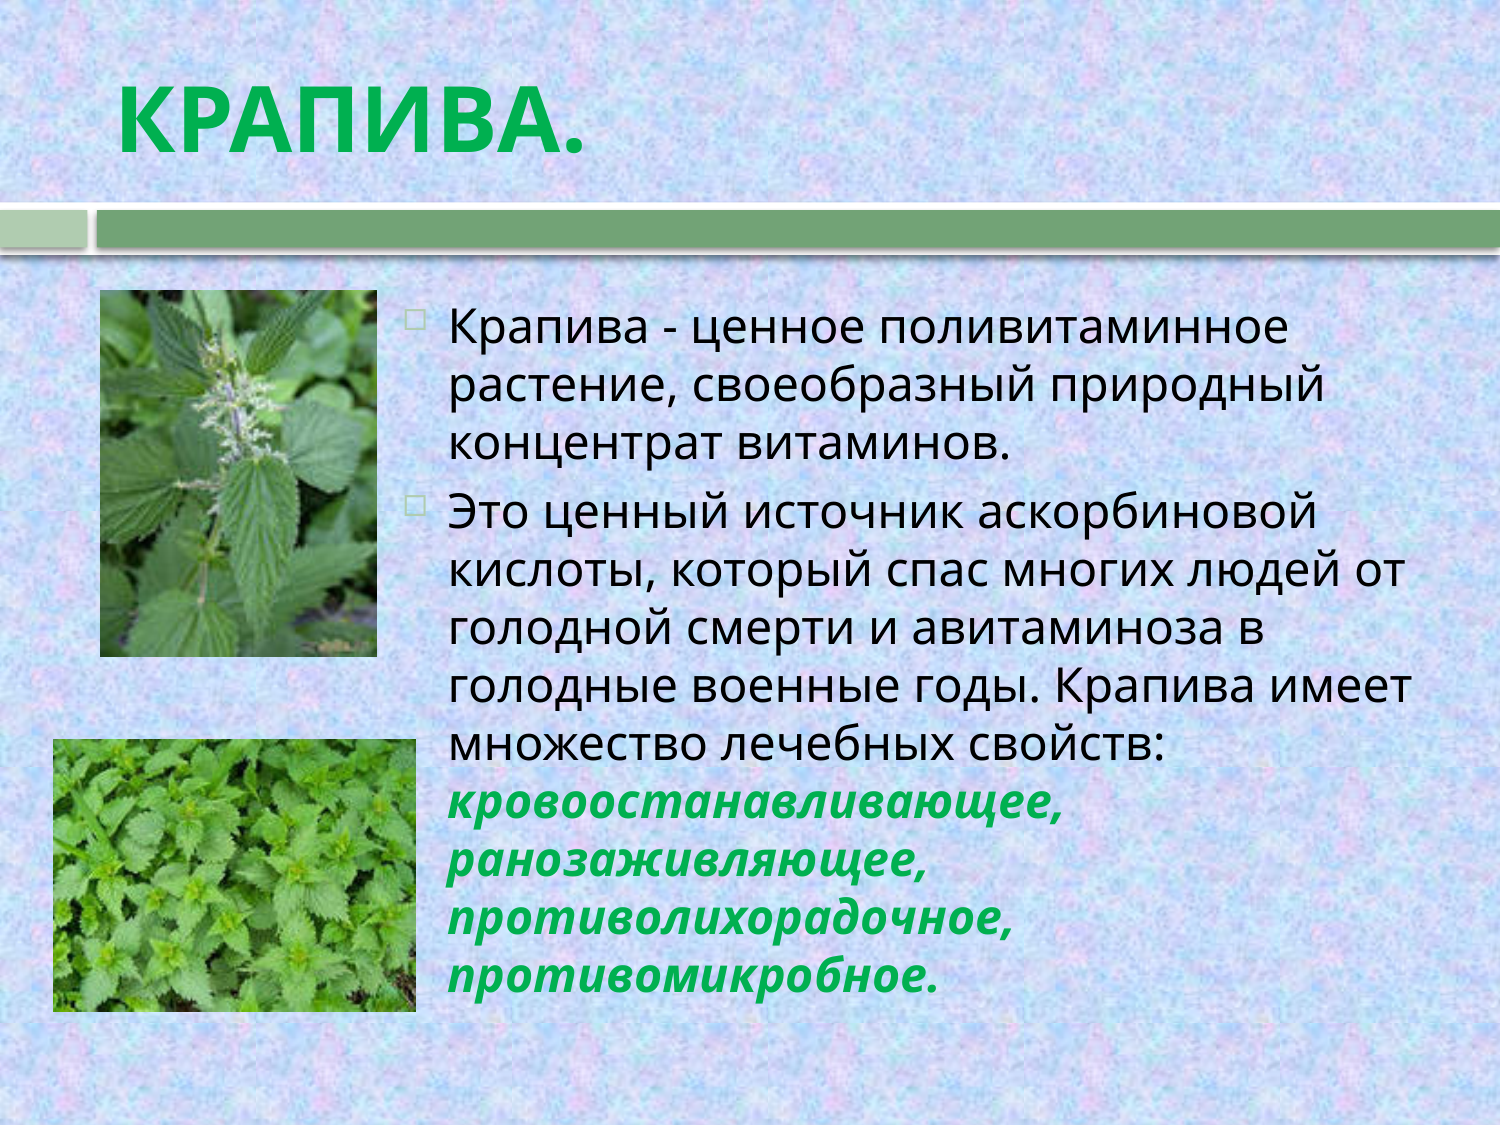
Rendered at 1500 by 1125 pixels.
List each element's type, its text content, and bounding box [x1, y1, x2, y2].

title КРАПИВА. [99, 44, 1425, 188]
picture [0, 255, 1500, 1125]
picture [0, 0, 1500, 202]
list Крапива - ценное поливитаминное растение, своеобразный природный концентрат витаминов. Это ценный источник аскорбиновой кислоты, который спас многих людей от голодной смерти и авитаминоза в голодные военные годы. Крапива имеет множество лечебных свойств: кровоостанавливающее, ранозаживляющее, противолихорадочное, противомикробное. [387, 287, 1438, 1013]
